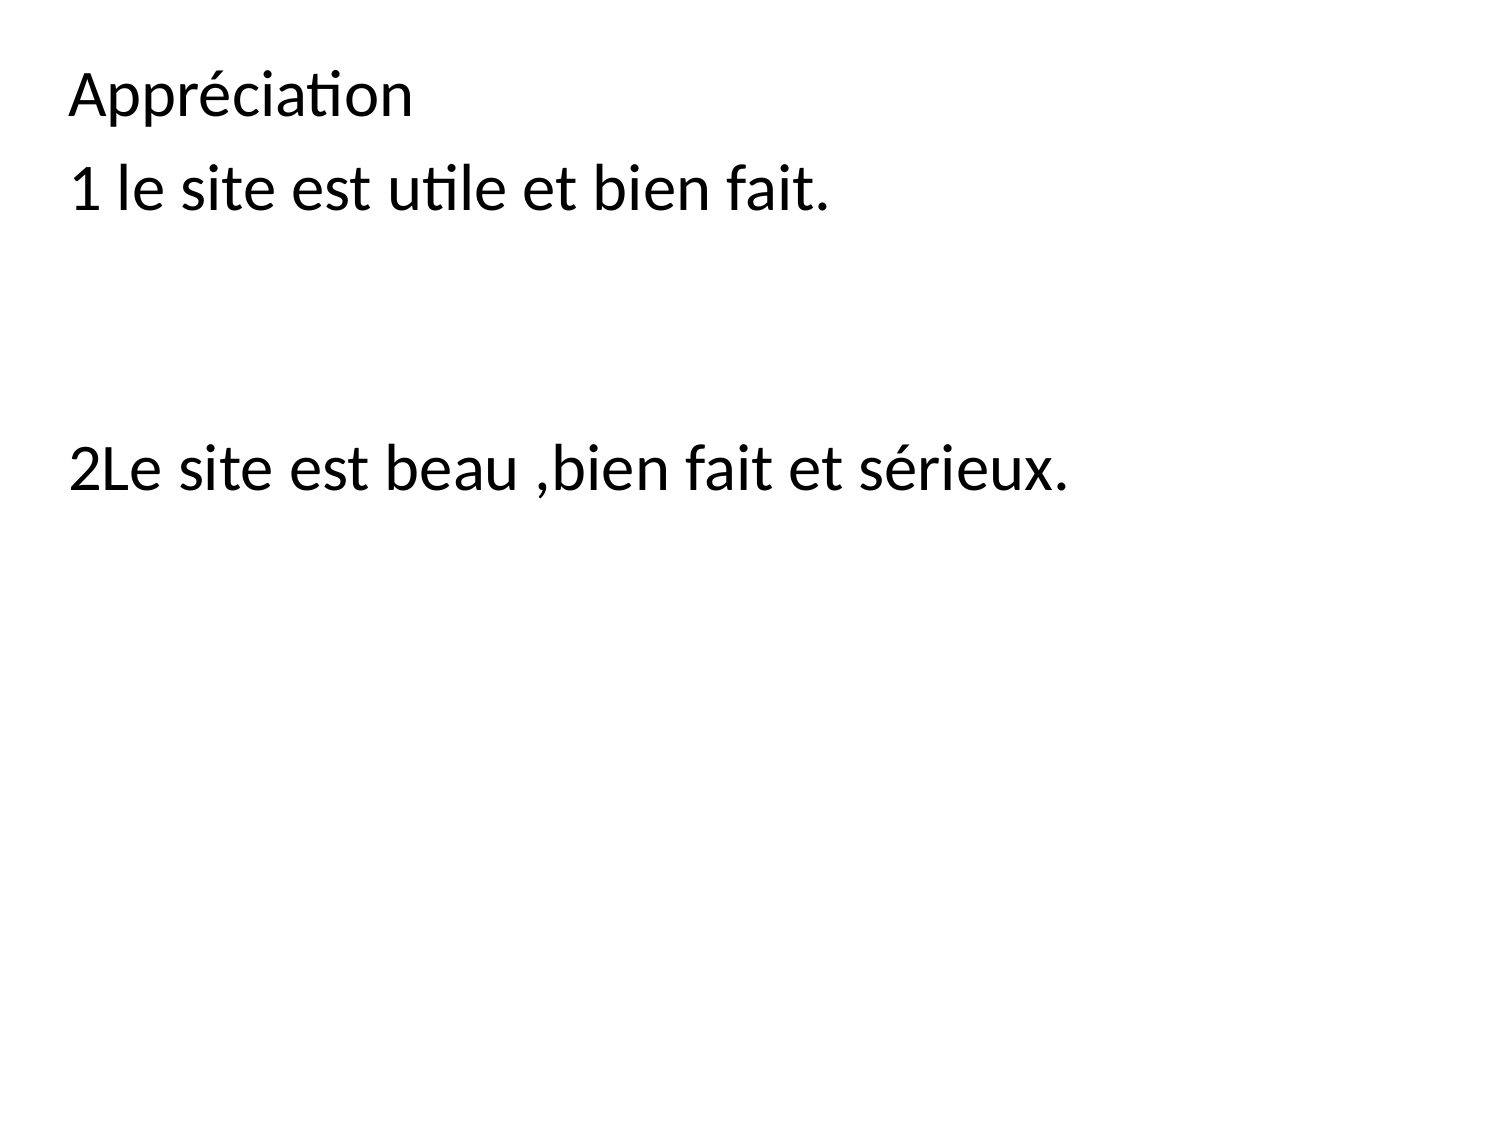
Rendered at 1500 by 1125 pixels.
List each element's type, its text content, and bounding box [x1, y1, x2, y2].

list Appréciation 1 le site est utile et bien fait. 2Le site est beau ,bien fait et sérieux. [53, 42, 1424, 1083]
